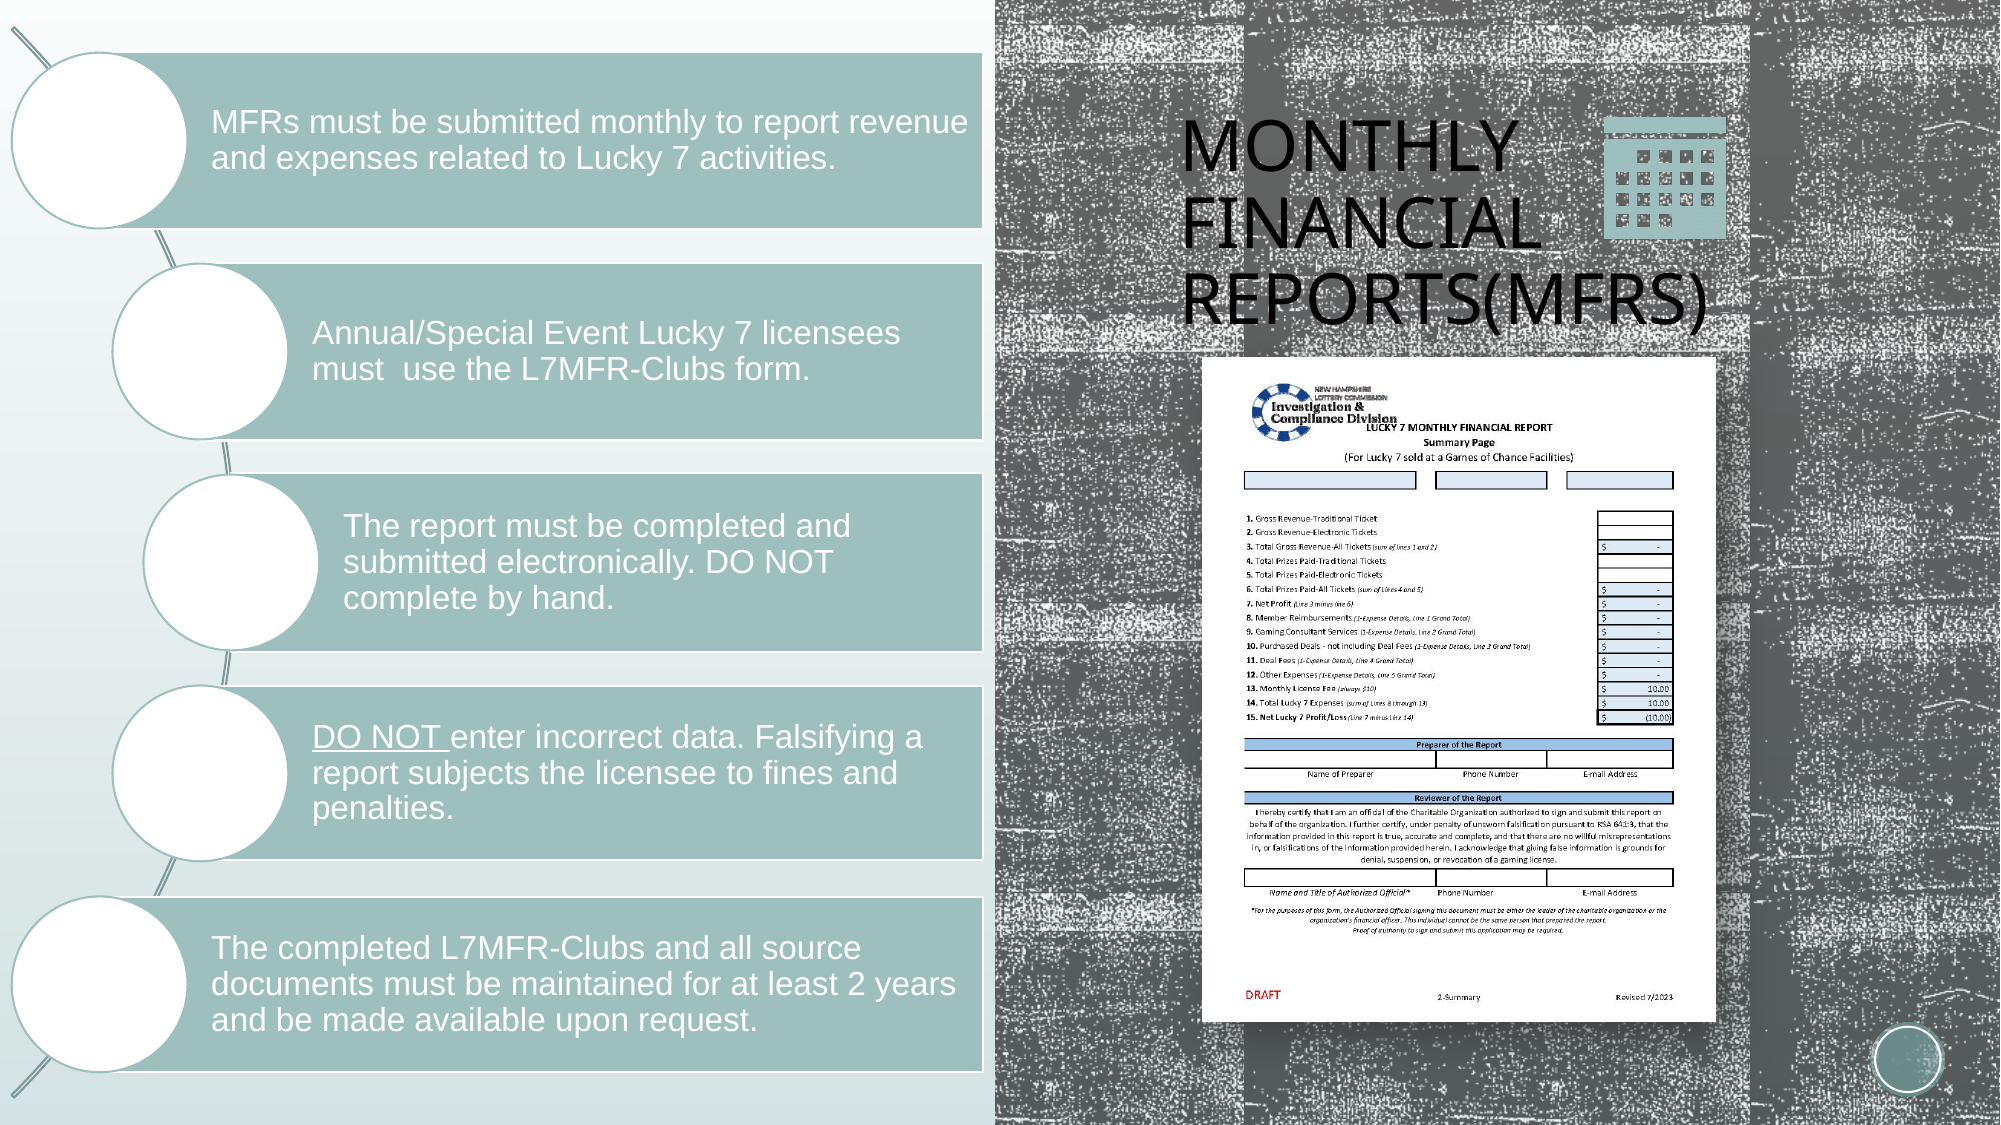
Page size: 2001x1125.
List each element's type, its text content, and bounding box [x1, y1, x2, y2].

text_box [1000, 0, 2000, 1125]
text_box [0, 2, 998, 1124]
picture [1580, 93, 1750, 263]
picture [1202, 357, 1716, 1022]
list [1205, 360, 1715, 1021]
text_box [1872, 1024, 1943, 1095]
title MONTHLY FINANCIAL REPORTS(MFRS) [1164, 93, 1831, 358]
